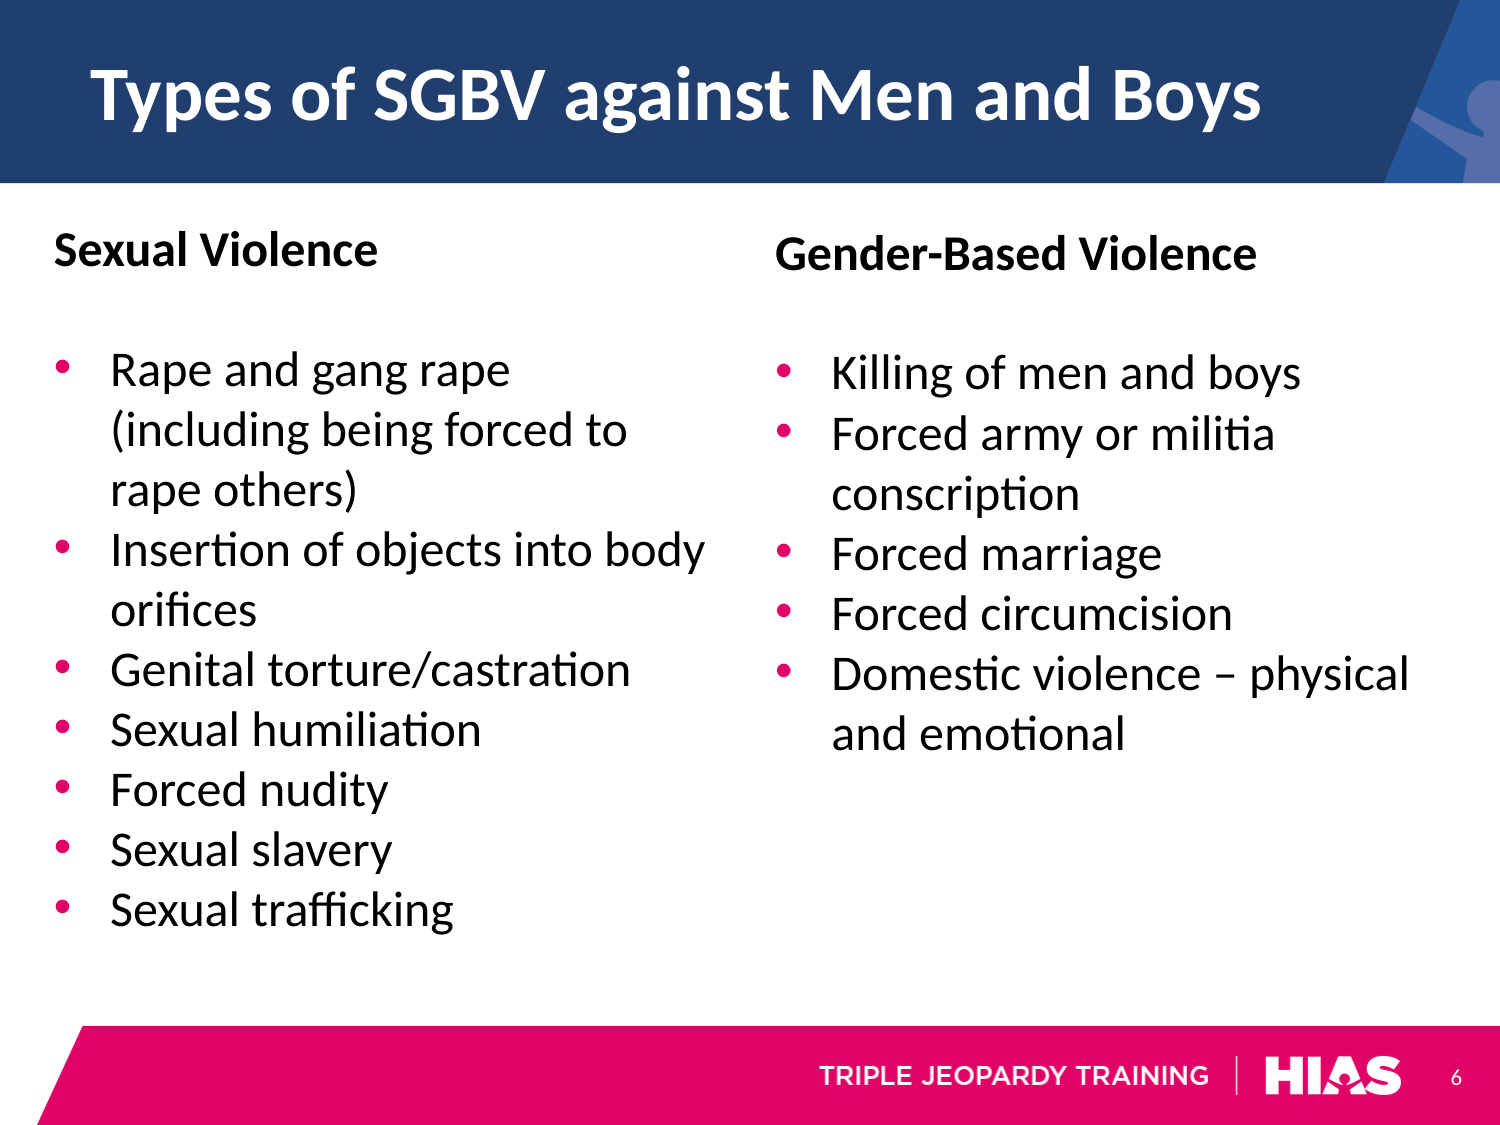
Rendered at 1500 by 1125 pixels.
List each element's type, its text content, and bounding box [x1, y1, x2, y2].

text_box Sexual Violence Rape and gang rape (including being forced to rape others) Insertion of objects into body orifices Genital torture/castration Sexual humiliation Forced nudity Sexual slavery Sexual trafficking [39, 209, 727, 944]
picture [0, 0, 1500, 1125]
text_box Gender-Based Violence Killing of men and boys Forced army or militia conscription Forced marriage Forced circumcision Domestic violence – physical and emotional [760, 212, 1448, 768]
title Types of SGBV against Men and Boys [75, 0, 1425, 180]
